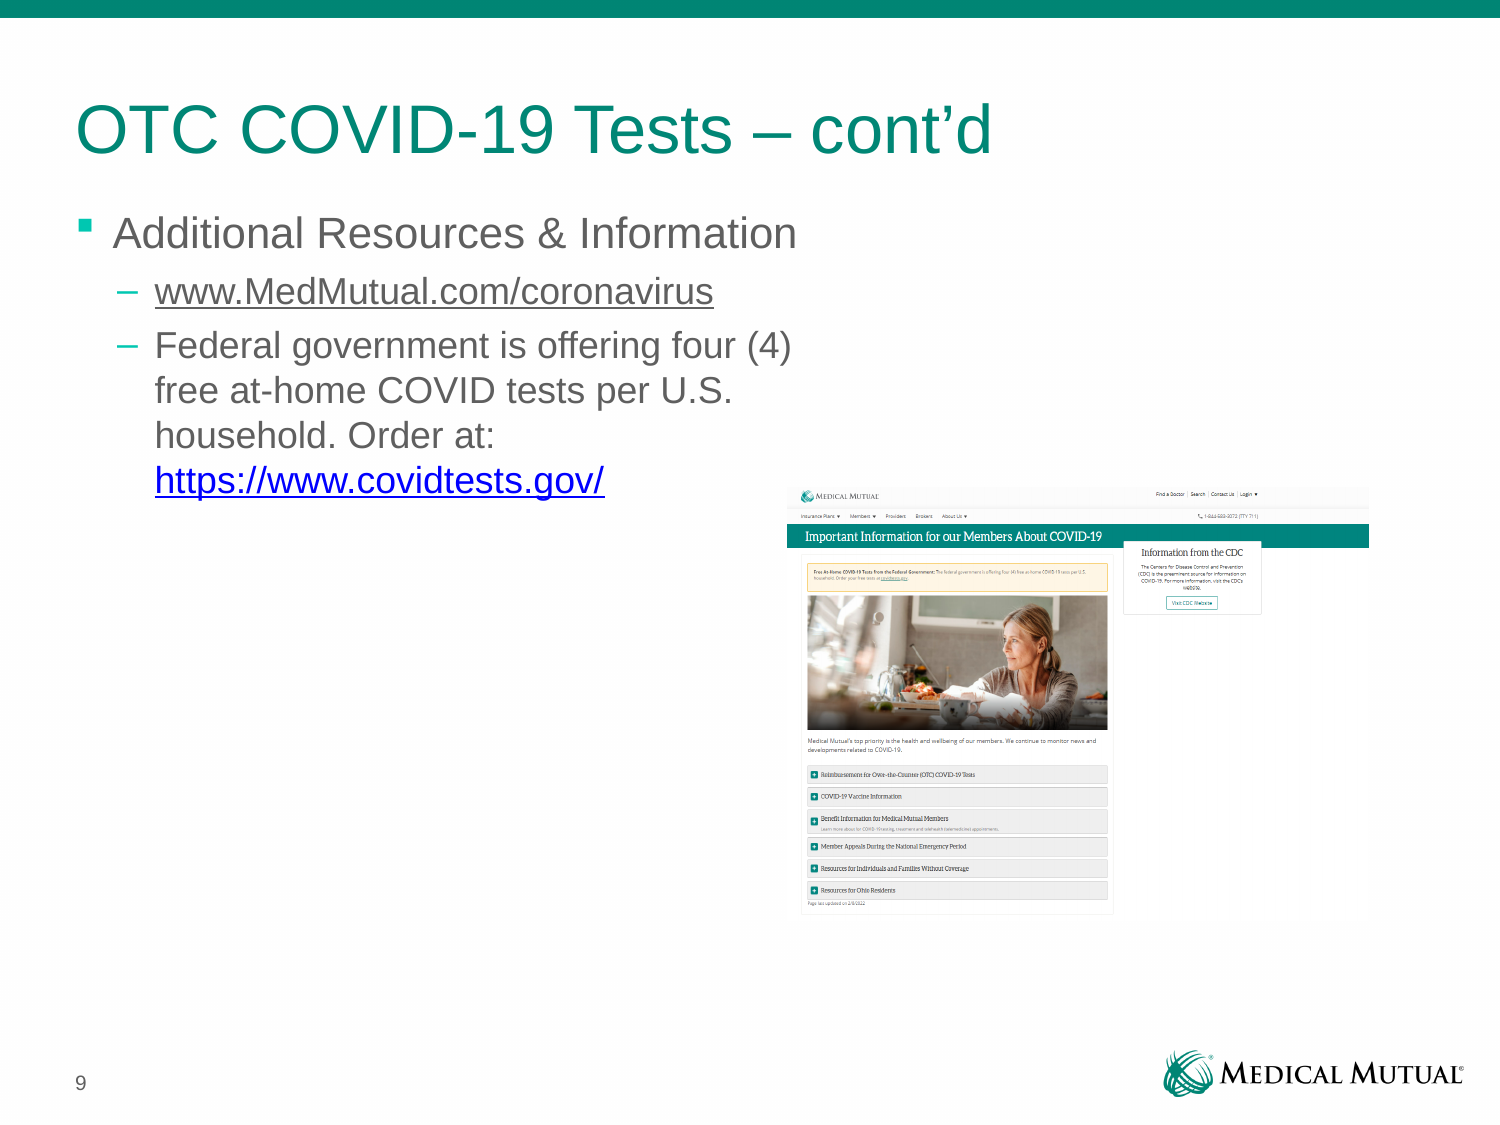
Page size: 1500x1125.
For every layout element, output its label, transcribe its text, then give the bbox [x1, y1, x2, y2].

picture [0, 0, 1500, 1125]
list Additional Resources & Information www.MedMutual.com/coronavirus Federal government is offering four (4) free at-home COVID tests per U.S. household. Order at: https://www.covidtests.gov/ [75, 205, 824, 1013]
title OTC COVID-19 Tests – cont’d [75, 84, 1425, 168]
slide_number 9 [75, 1063, 413, 1101]
